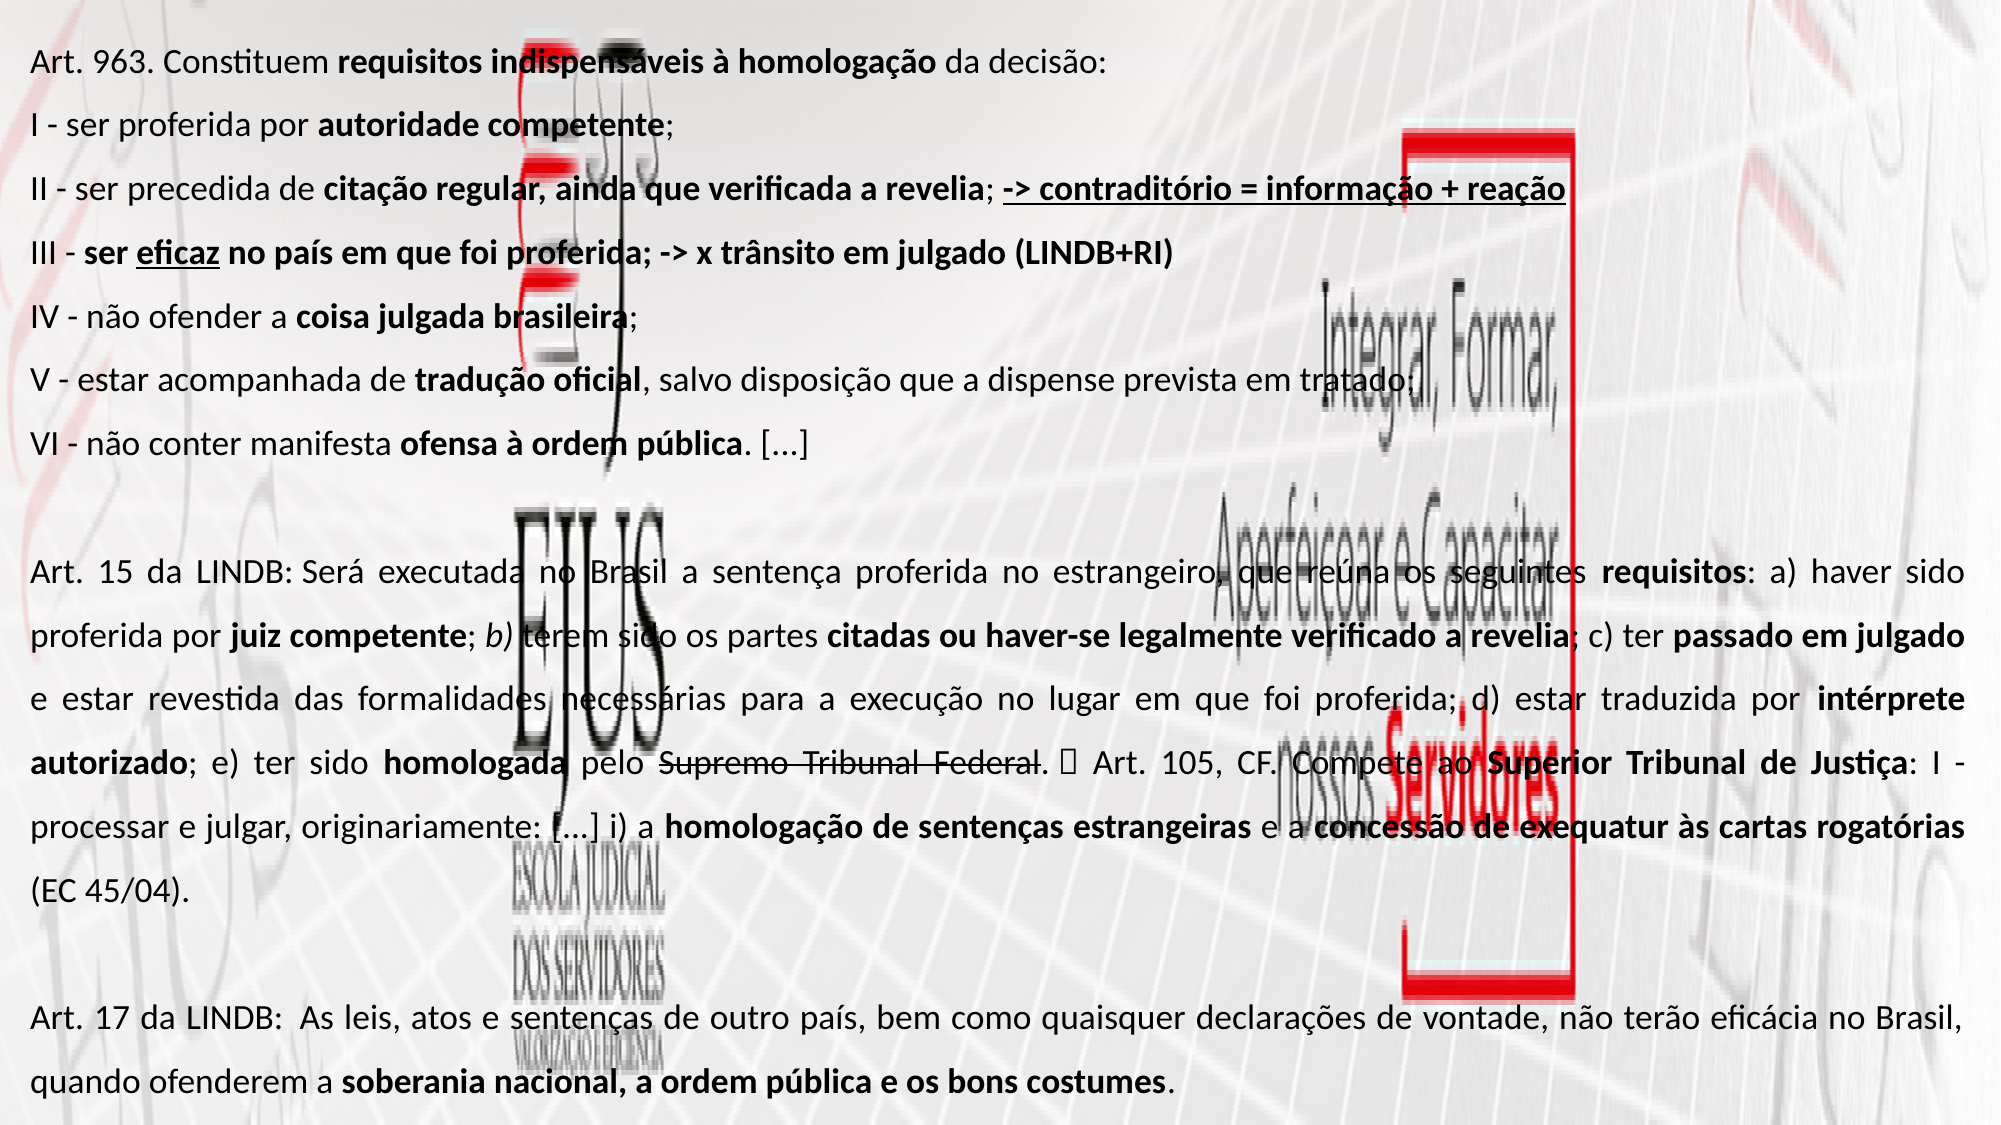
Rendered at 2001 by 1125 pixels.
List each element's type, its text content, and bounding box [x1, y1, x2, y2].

picture [0, 0, 2001, 1125]
subtitle Art. 963. Constituem requisitos indispensáveis à homologação da decisão: I - ser proferida por autoridade competente; II - ser precedida de citação regular, ainda que verificada a revelia; -> contraditório = informação + reação III - ser eficaz no país em que foi proferida; -> x trânsito em julgado (LINDB+RI) IV - não ofender a coisa julgada brasileira; V - estar acompanhada de tradução oficial, salvo disposição que a dispense prevista em tratado; VI - não conter manifesta ofensa à ordem pública. [...] Art. 15 da LINDB: Será executada no Brasil a sentença proferida no estrangeiro, que reúna os seguintes requisitos: a) haver sido proferida por juiz competente; b) terem sido os partes citadas ou haver-se legalmente verificado a revelia; c) ter passado em julgado e estar revestida das formalidades necessárias para a execução no lugar em que foi proferida; d) estar traduzida por intérprete autorizado; e) ter sido homologada pelo Supremo Tribunal Federal.  Art. 105, CF. Compete ao Superior Tribunal de Justiça: I - processar e julgar, originariamente: [...] i) a homologação de sentenças estrangeiras e a concessão de exequatur às cartas rogatórias (EC 45/04). Art. 17 da LINDB: As leis, atos e sentenças de outro país, bem como quaisquer declarações de vontade, não terão eficácia no Brasil, quando ofenderem a soberania nacional, a ordem pública e os bons costumes. [15, 8, 1981, 1111]
